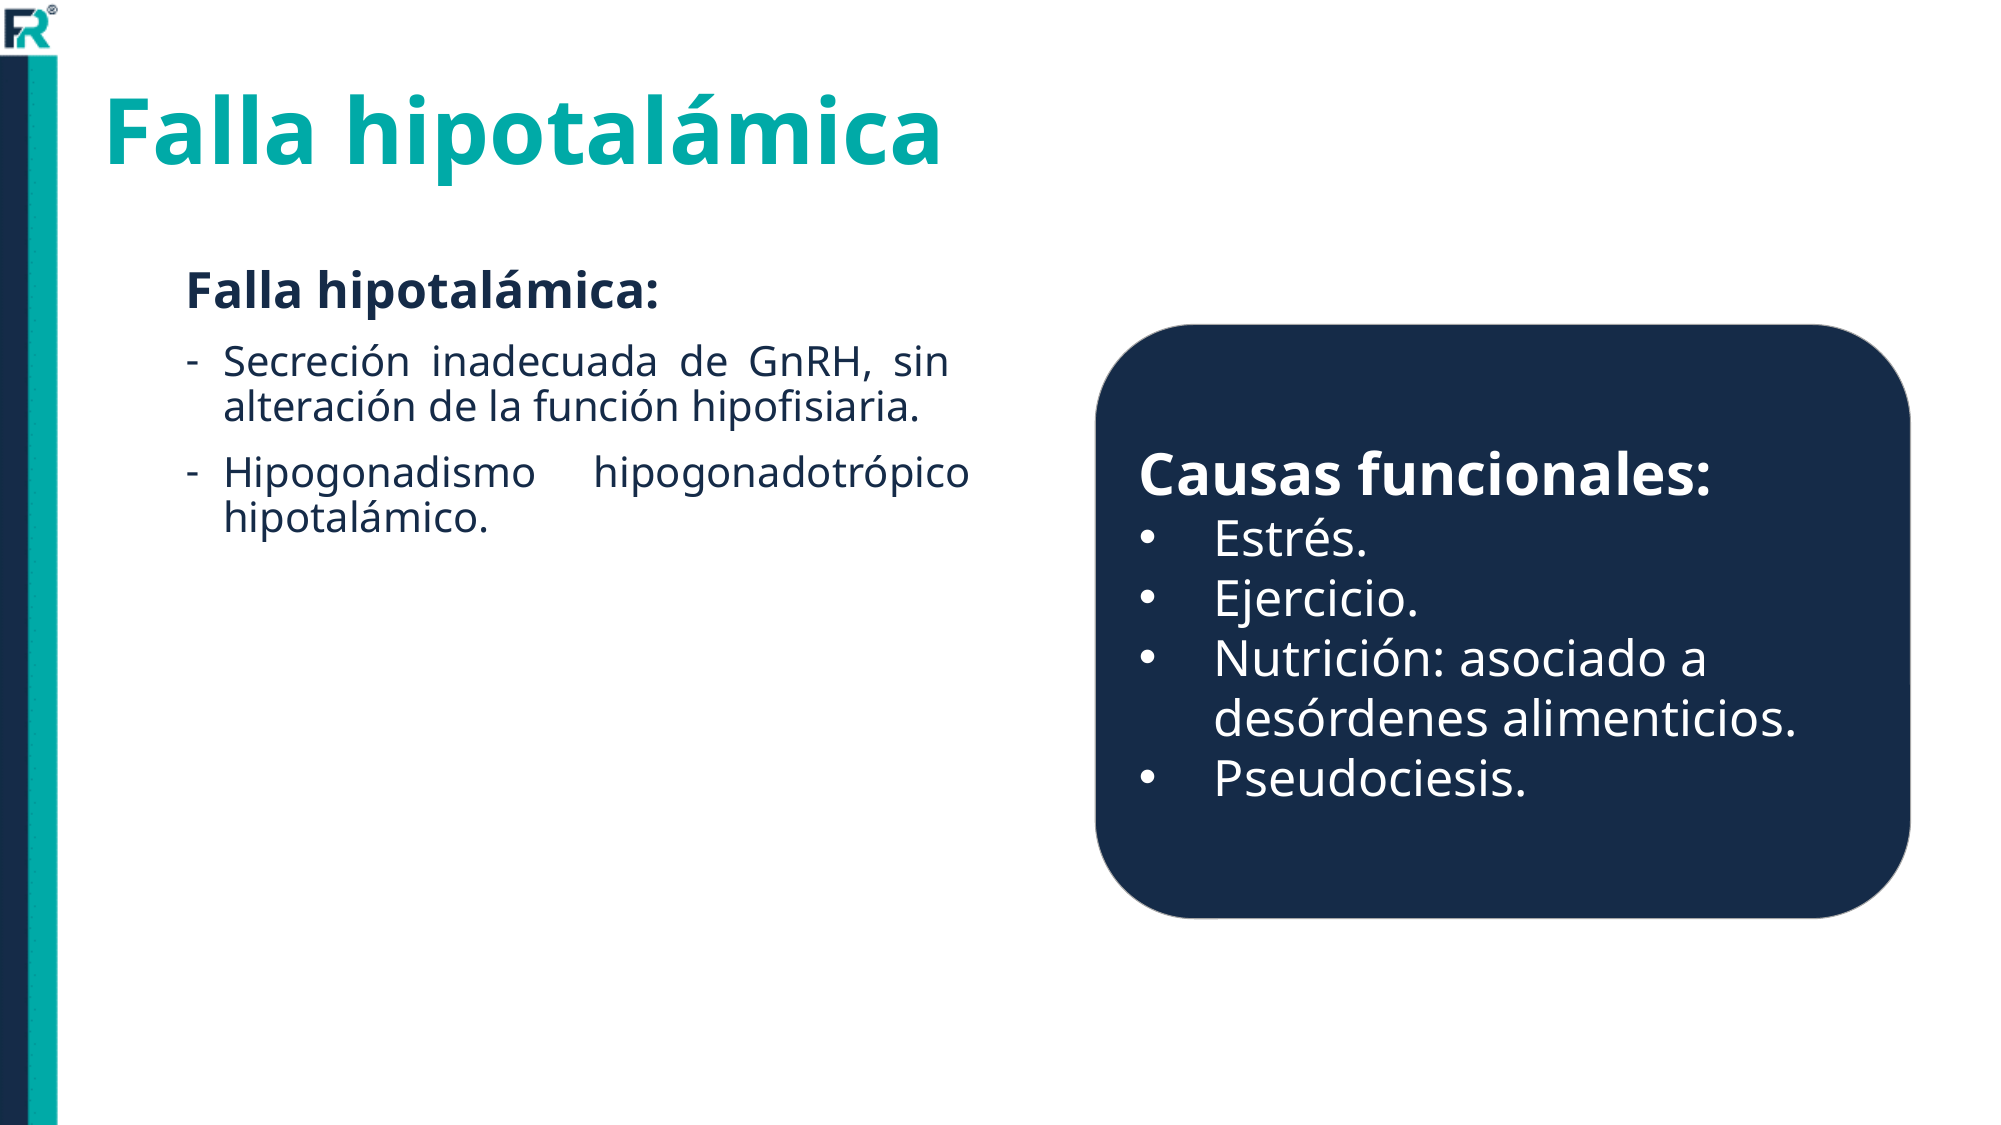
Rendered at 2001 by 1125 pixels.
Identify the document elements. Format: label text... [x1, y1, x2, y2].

picture [0, 0, 2001, 1125]
text_box Causas funcionales: Estrés. Ejercicio. Nutrición: asociado a desórdenes alimenticios. Pseudociesis. [1094, 323, 1912, 920]
title Falla hipotalámica [87, 26, 1813, 244]
list Falla hipotalámica: Secreción inadecuada de GnRH, sin alteración de la función hipofisiaria. Hipogonadismo hipogonadotrópico hipotalámico. [170, 258, 986, 939]
